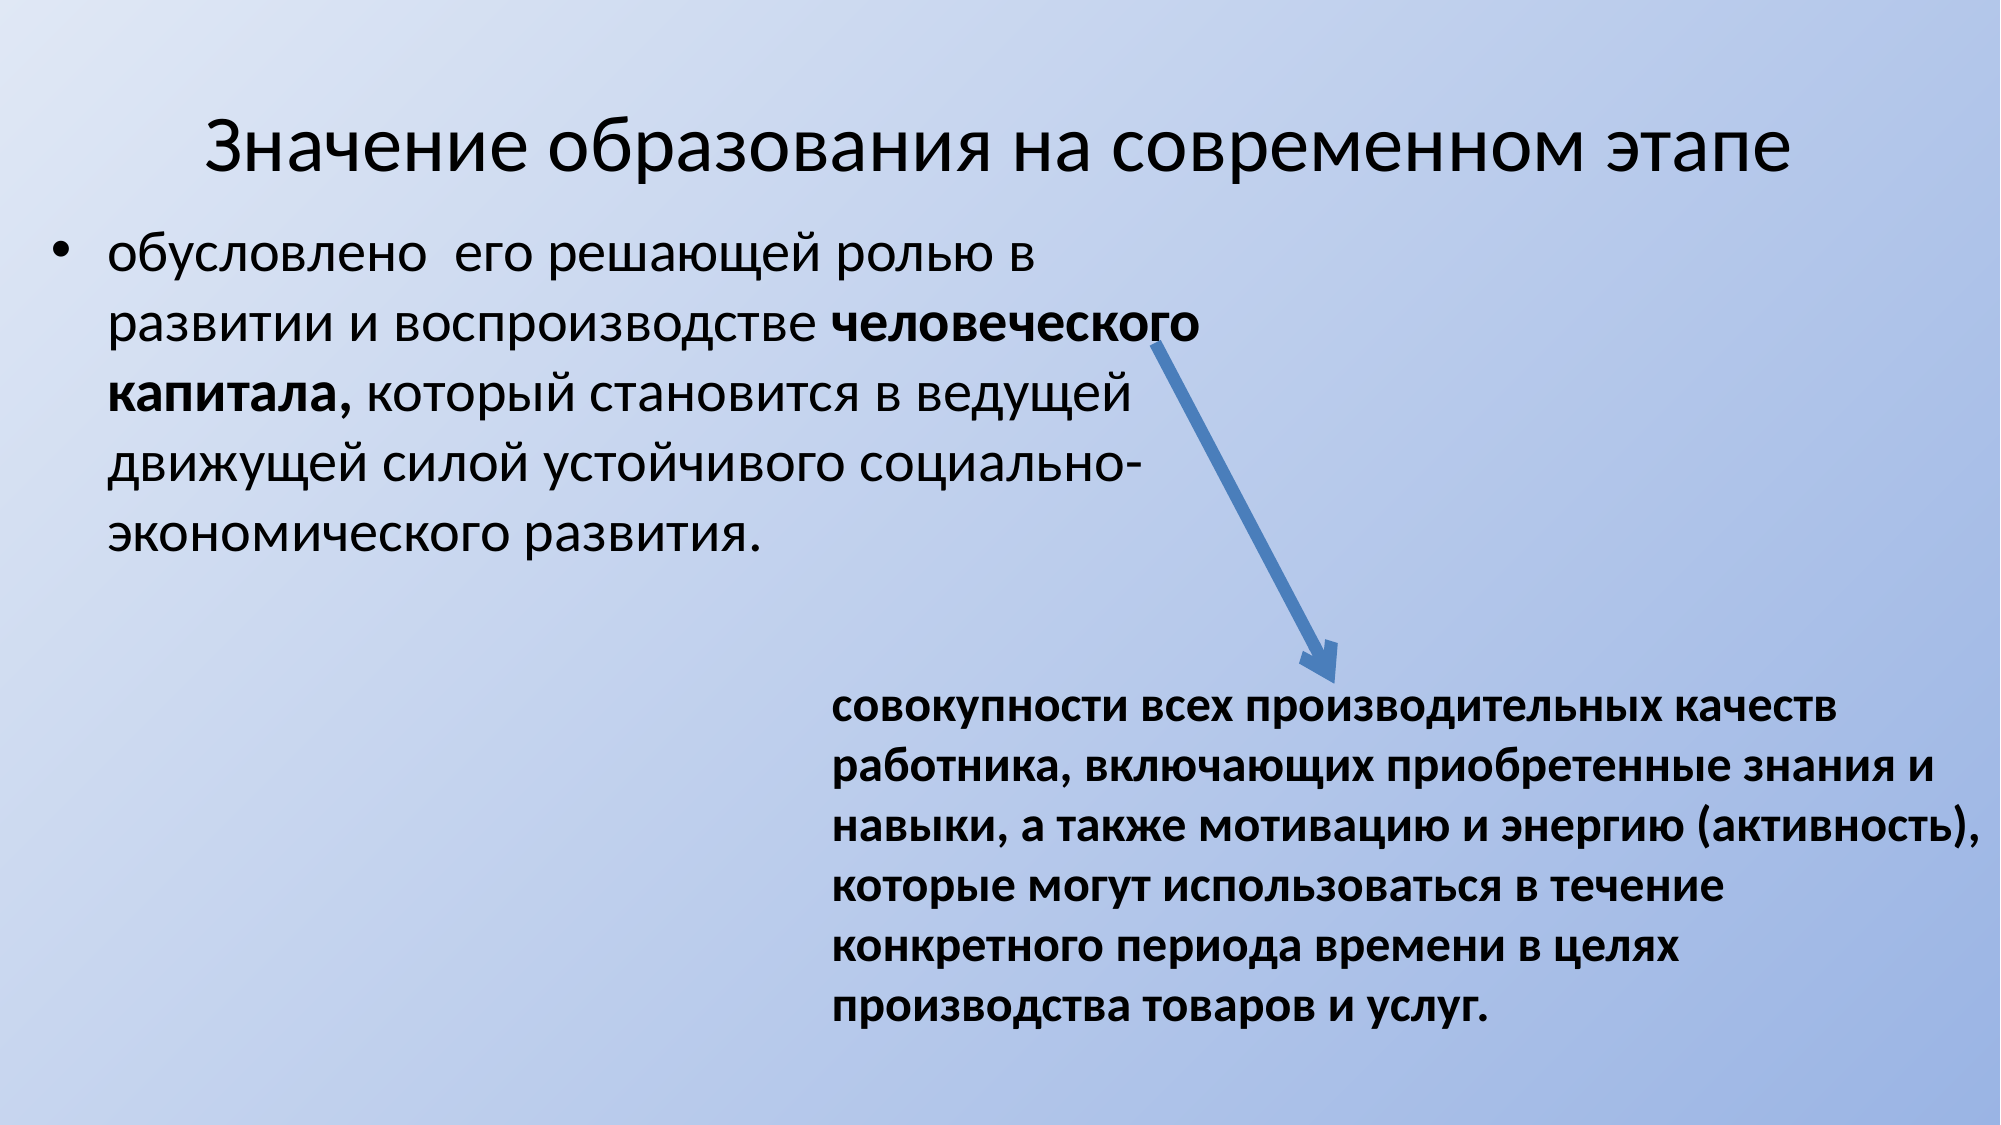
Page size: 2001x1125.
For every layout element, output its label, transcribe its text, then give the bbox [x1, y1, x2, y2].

list совокупности всех производительных качеств работника, включающих приобретенные знания и навыки, а также мотивацию и энергию (активность), которые могут использоваться в течение конкретного периода времени в целях производства товаров и услуг. [816, 663, 2000, 1088]
list обусловлено его решающей ролью в развитии и воспроизводстве человеческого капитала, который становится в ведущей движущей силой устойчивого социально-экономического развития. [35, 205, 1220, 949]
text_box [1154, 342, 1335, 685]
title Значение образования на современном этапе [99, 45, 1900, 233]
